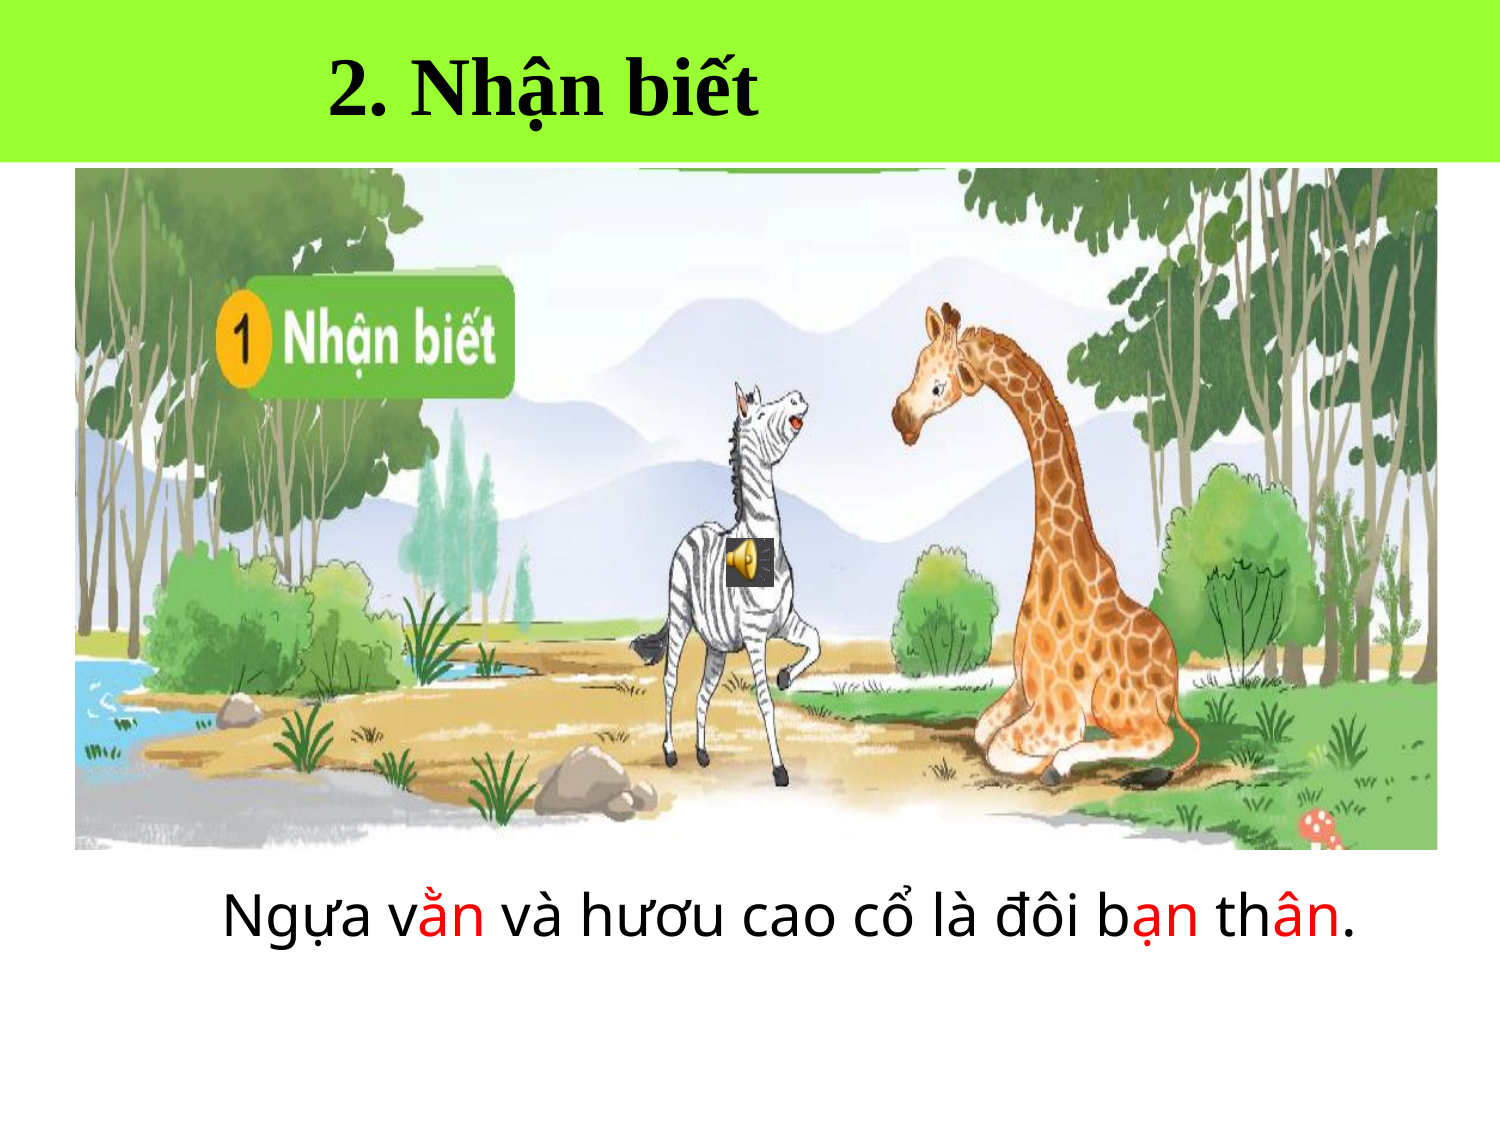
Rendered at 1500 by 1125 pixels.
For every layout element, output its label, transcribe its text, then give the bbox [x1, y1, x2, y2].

picture [74, 168, 1438, 851]
text_box 2. Nhận biết [312, 24, 888, 167]
text_box [0, 0, 1500, 163]
text_box Ngựa vằn và hươu cao cổ là đôi bạn thân. [206, 906, 1500, 956]
